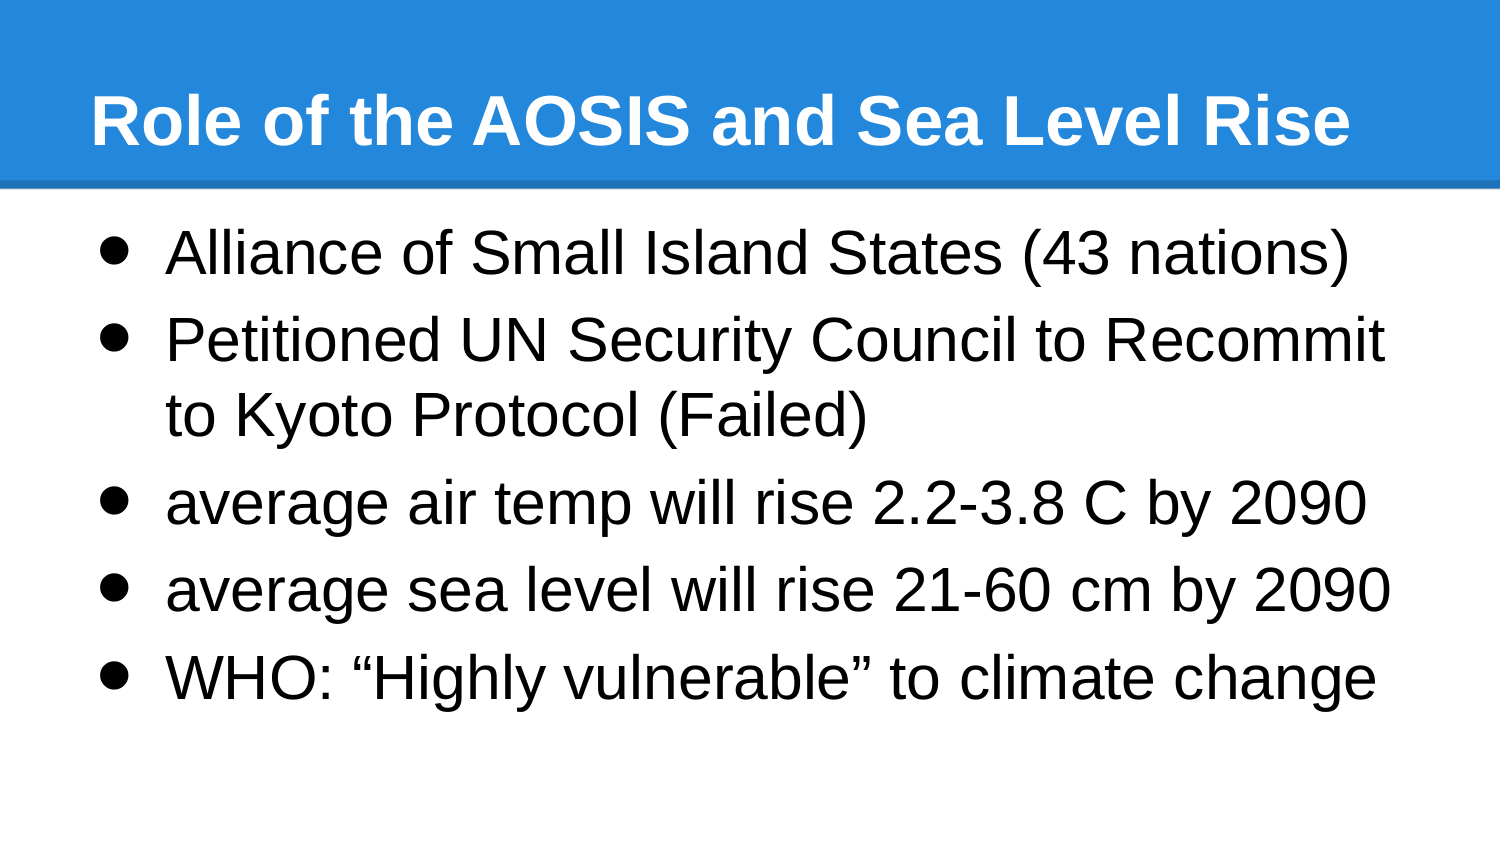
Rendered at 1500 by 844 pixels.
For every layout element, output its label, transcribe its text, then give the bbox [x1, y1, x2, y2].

title Role of the AOSIS and Sea Level Rise [75, 33, 1425, 175]
list Alliance of Small Island States (43 nations) Petitioned UN Security Council to Recommit to Kyoto Protocol (Failed) average air temp will rise 2.2-3.8 C by 2090 average sea level will rise 21-60 cm by 2090 WHO: “Highly vulnerable” to climate change [75, 196, 1425, 808]
